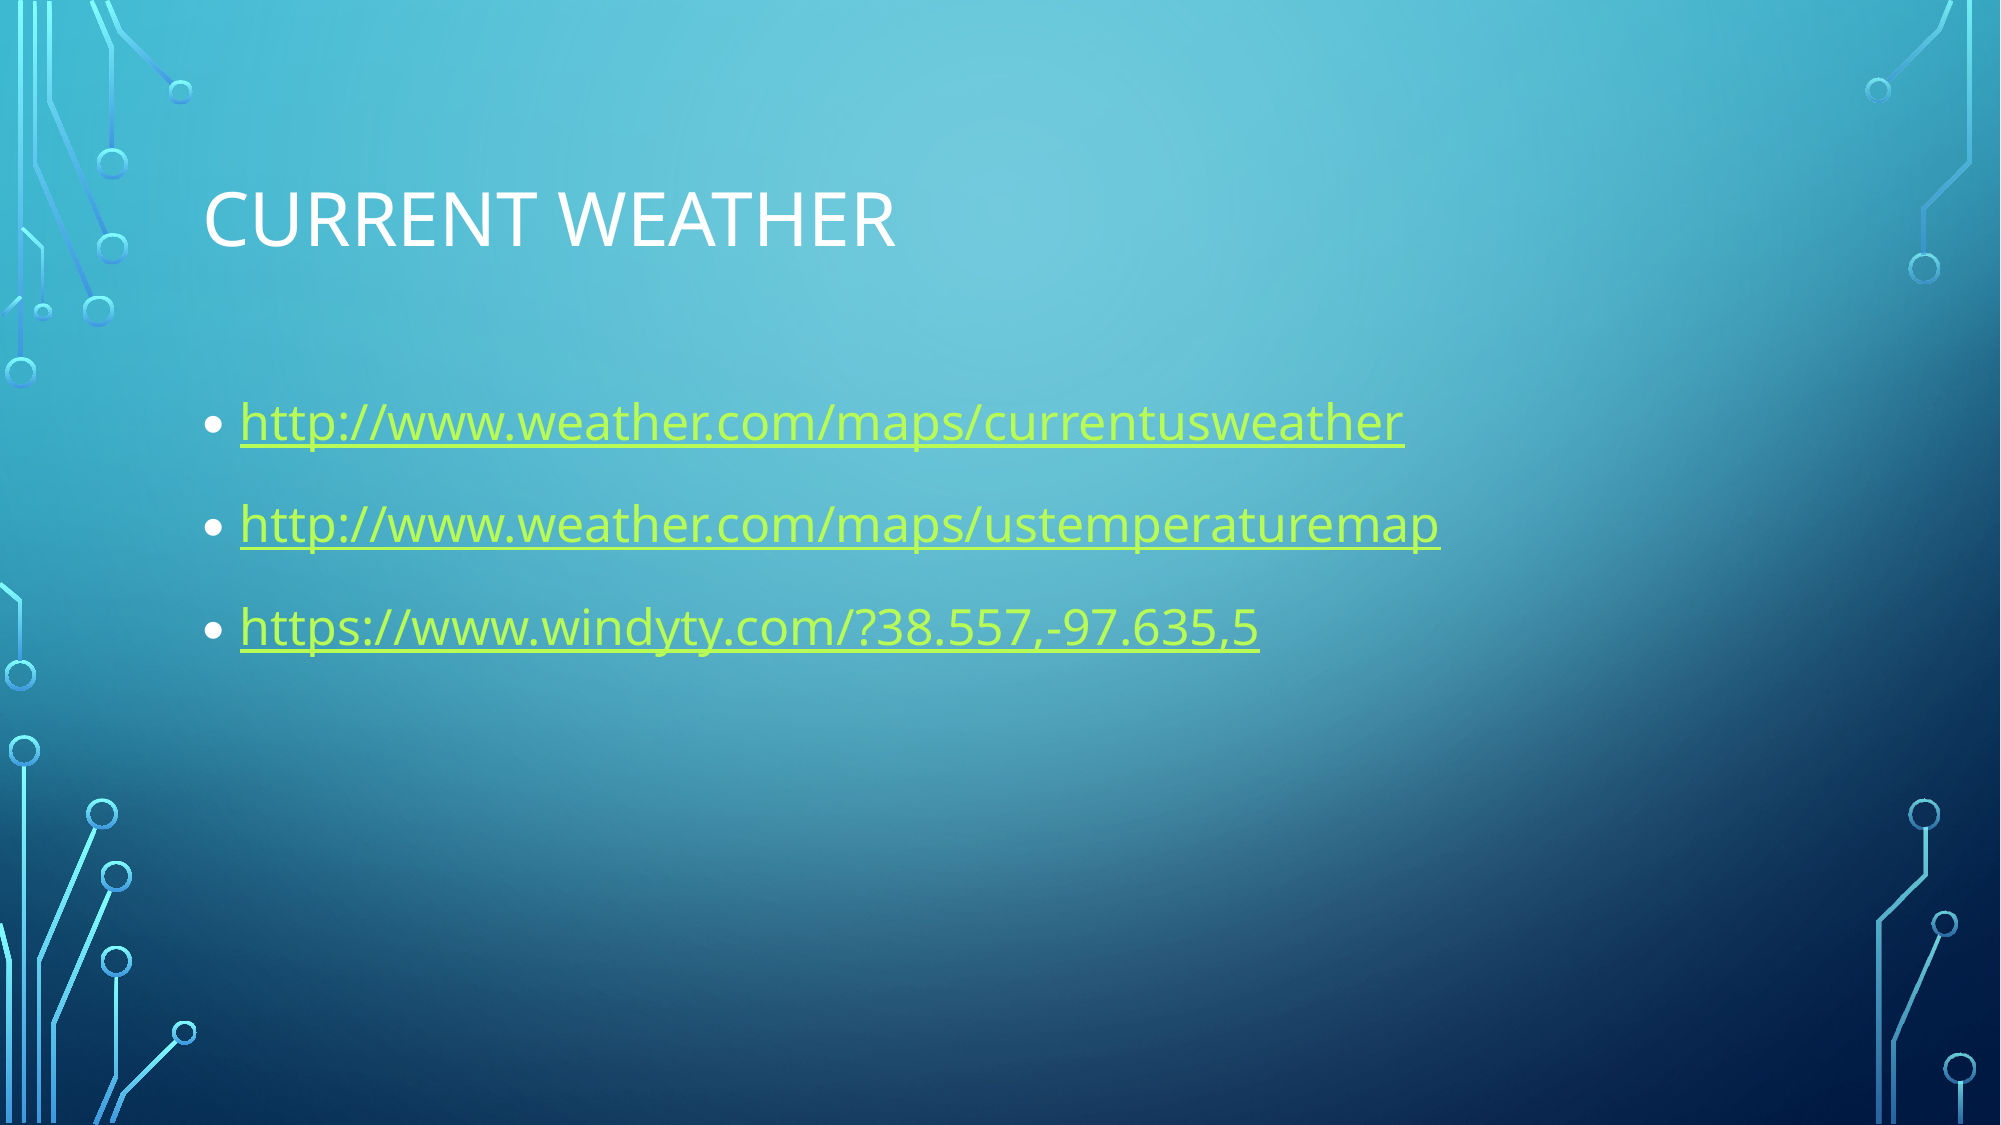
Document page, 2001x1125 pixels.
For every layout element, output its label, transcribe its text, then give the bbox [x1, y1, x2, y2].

list http://www.weather.com/maps/currentusweather http://www.weather.com/maps/ustemperaturemap https://www.windyty.com/?38.557,-97.635,5 [187, 369, 1813, 950]
title Current weather [187, 101, 1813, 344]
